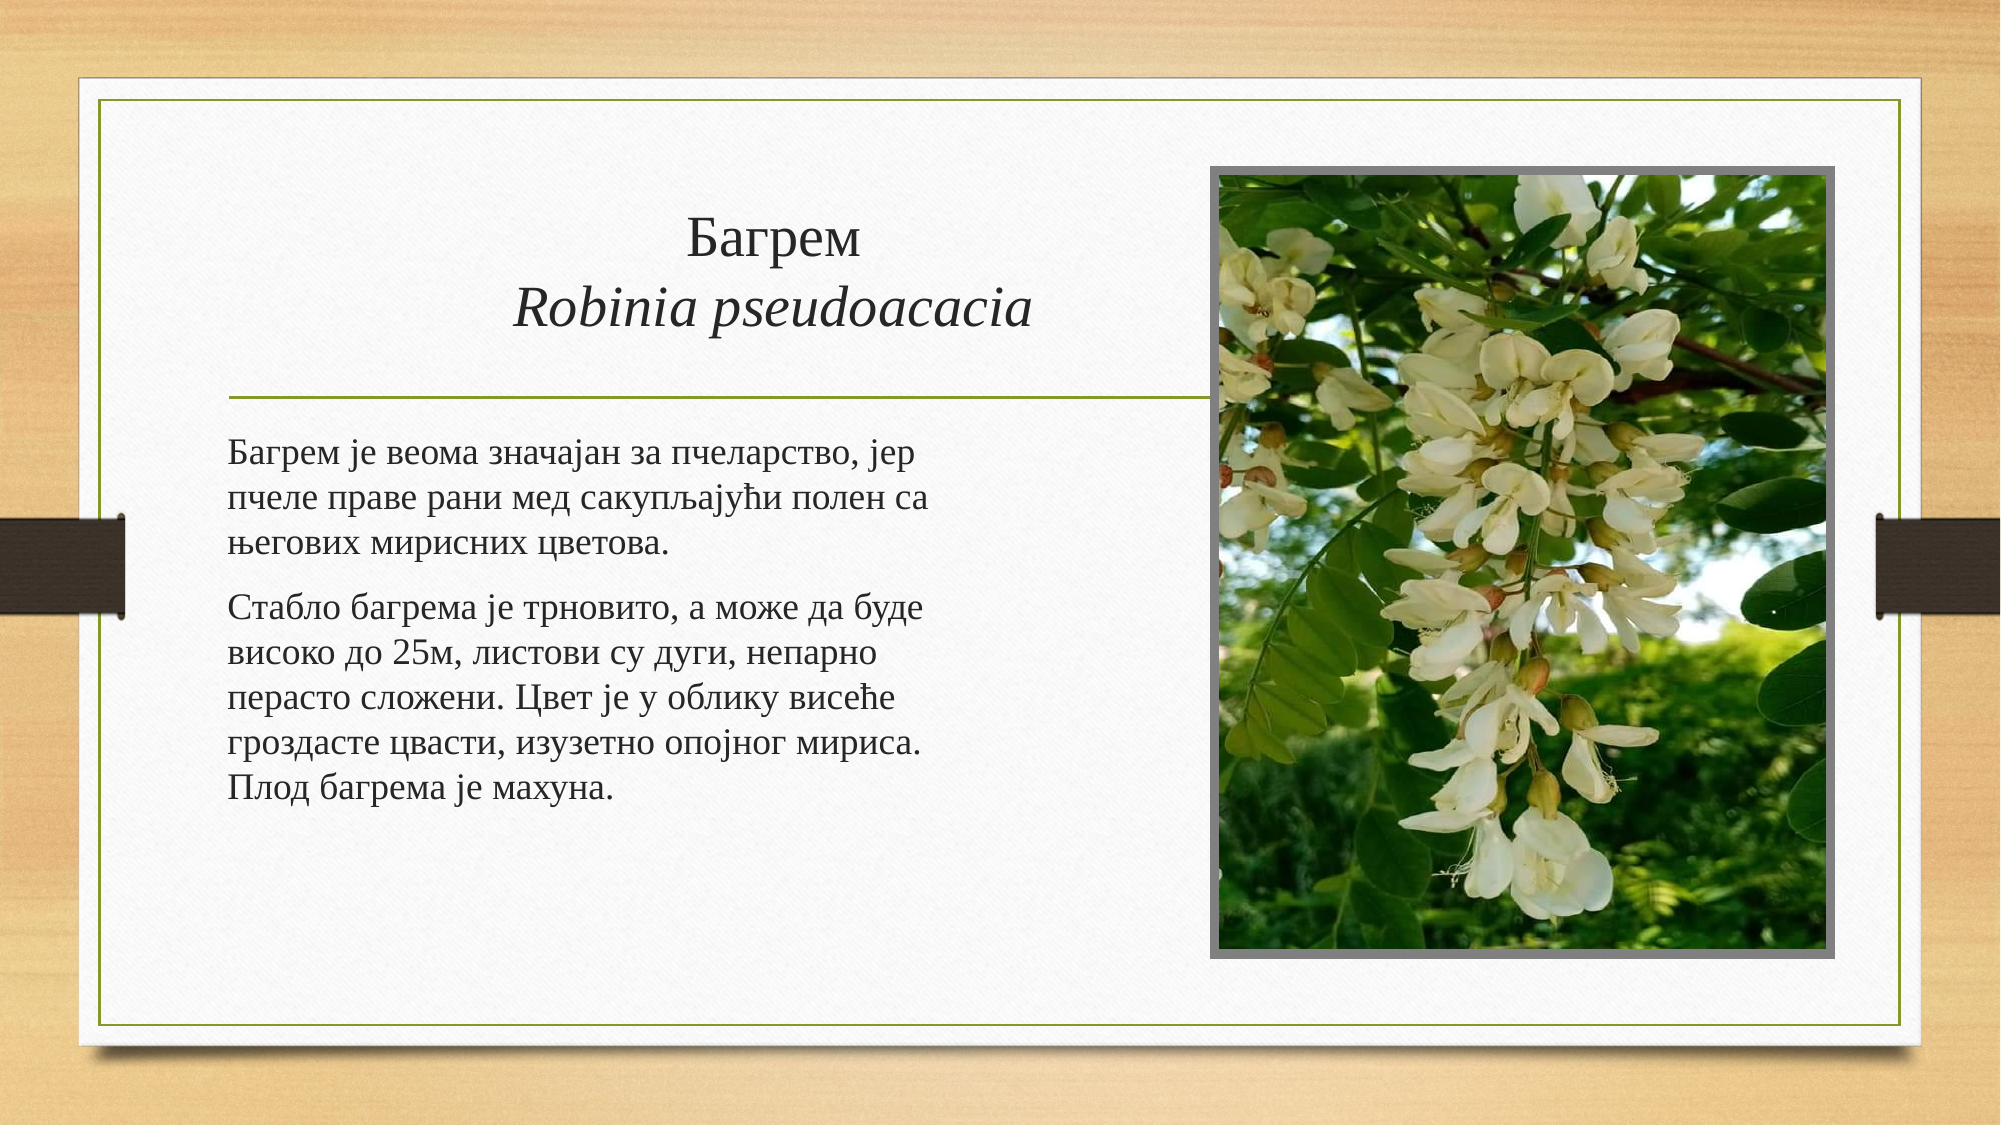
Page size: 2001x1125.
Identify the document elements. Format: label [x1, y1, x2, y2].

text_box [0, 0, 2000, 1125]
picture [1214, 170, 1831, 955]
